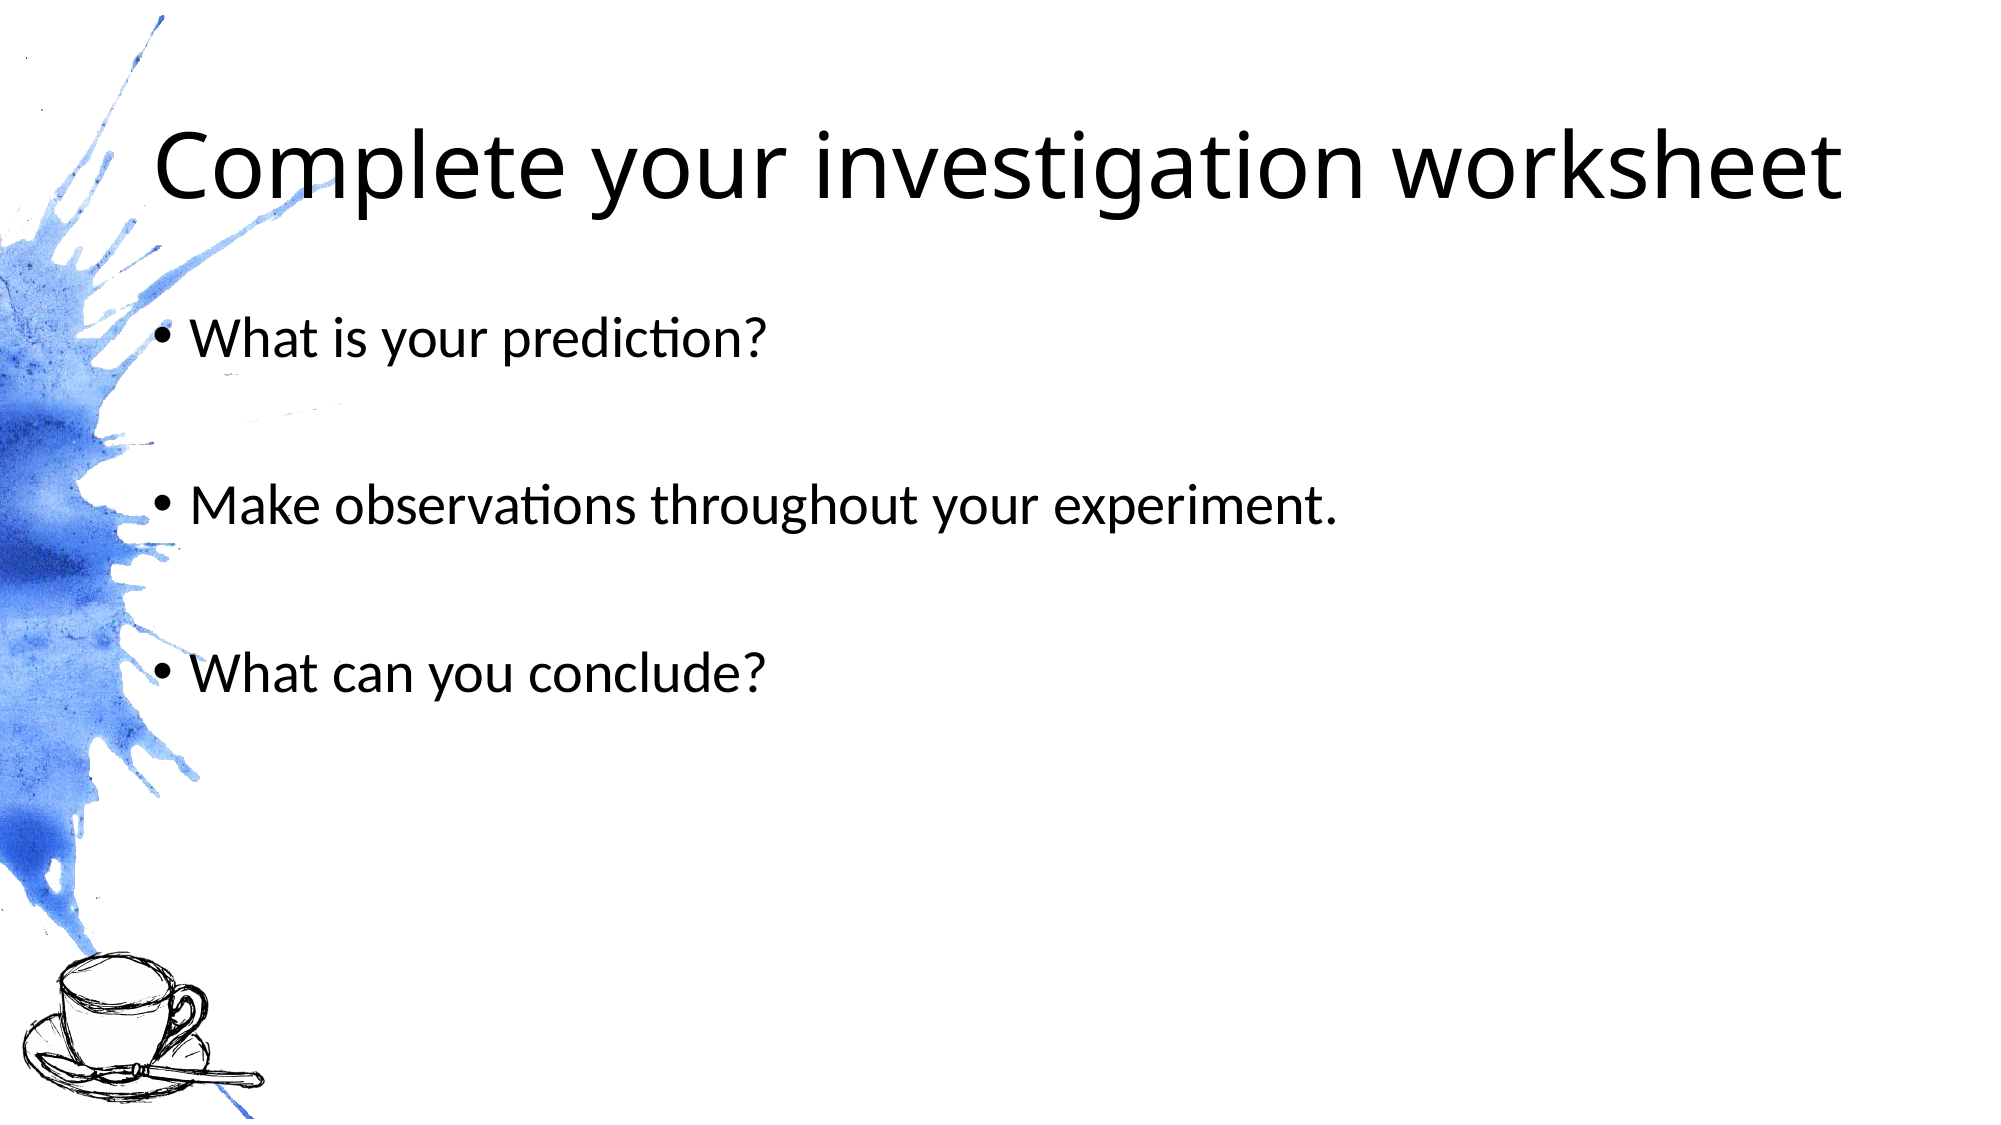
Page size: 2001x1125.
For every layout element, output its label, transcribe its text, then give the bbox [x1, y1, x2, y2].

picture [0, 0, 347, 1119]
title Complete your investigation worksheet [137, 59, 1863, 278]
list What is your prediction? Make observations throughout your experiment. What can you conclude? [137, 299, 1863, 1014]
